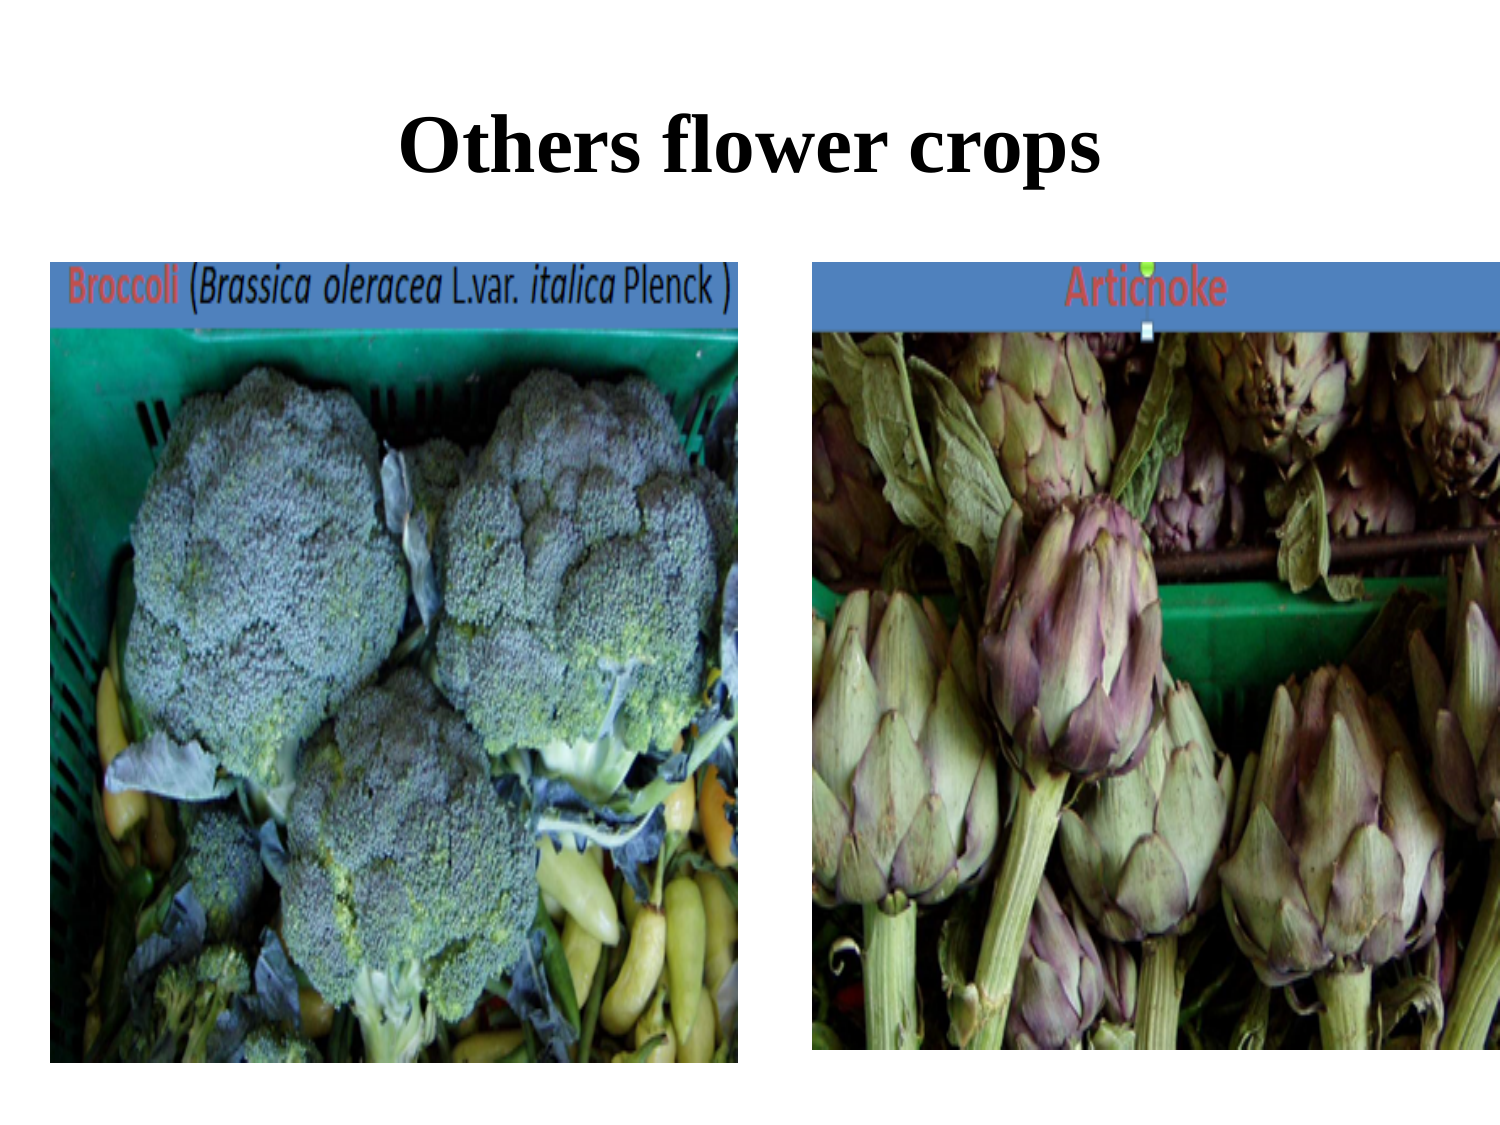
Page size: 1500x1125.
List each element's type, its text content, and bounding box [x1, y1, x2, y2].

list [811, 262, 1500, 1051]
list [49, 262, 738, 1063]
title Others flower crops [75, 45, 1425, 233]
